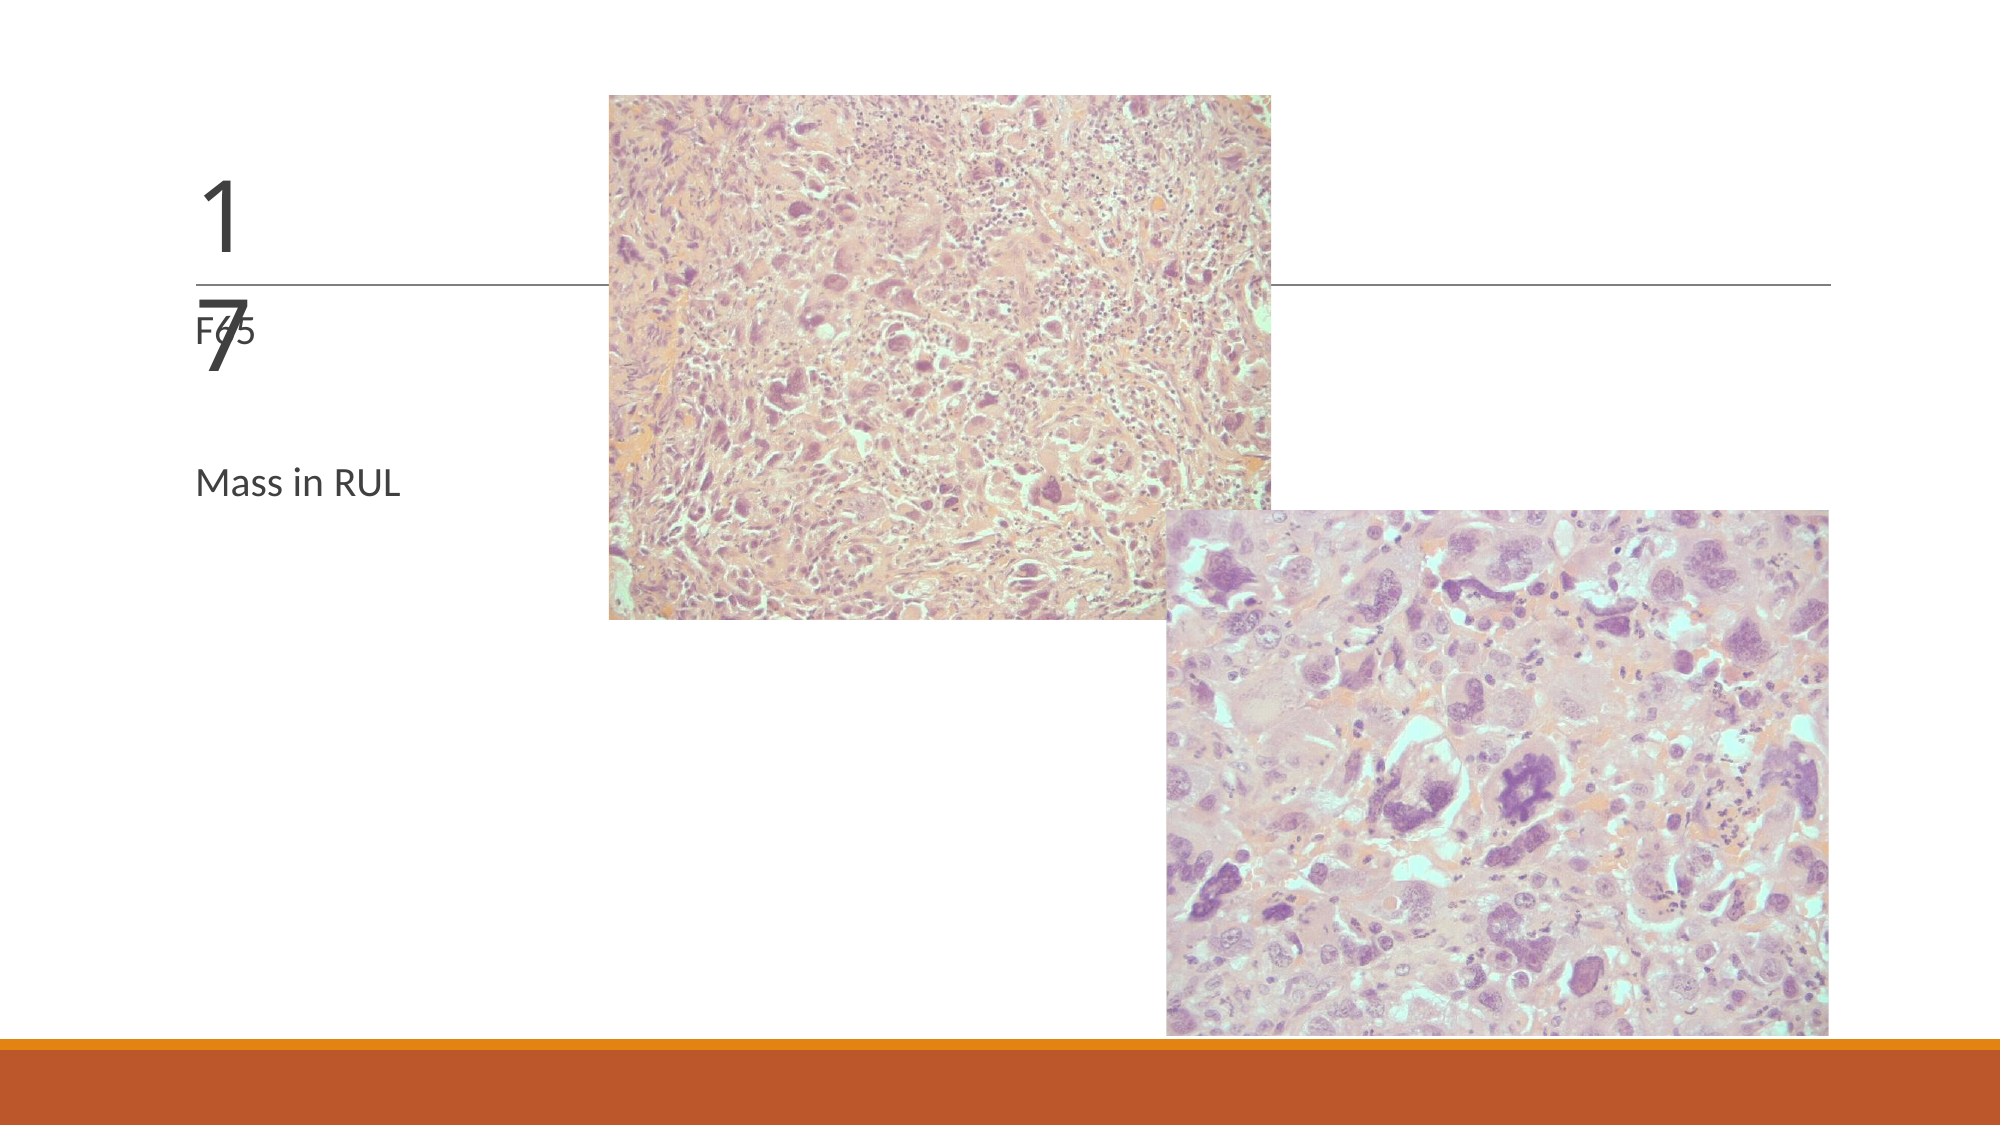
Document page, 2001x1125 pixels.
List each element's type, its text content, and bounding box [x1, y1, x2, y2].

text_box [608, 95, 1272, 620]
text_box [1166, 510, 1829, 1036]
text_box 17 [192, 149, 297, 300]
text_box F65 Mass in RUL [192, 300, 403, 506]
